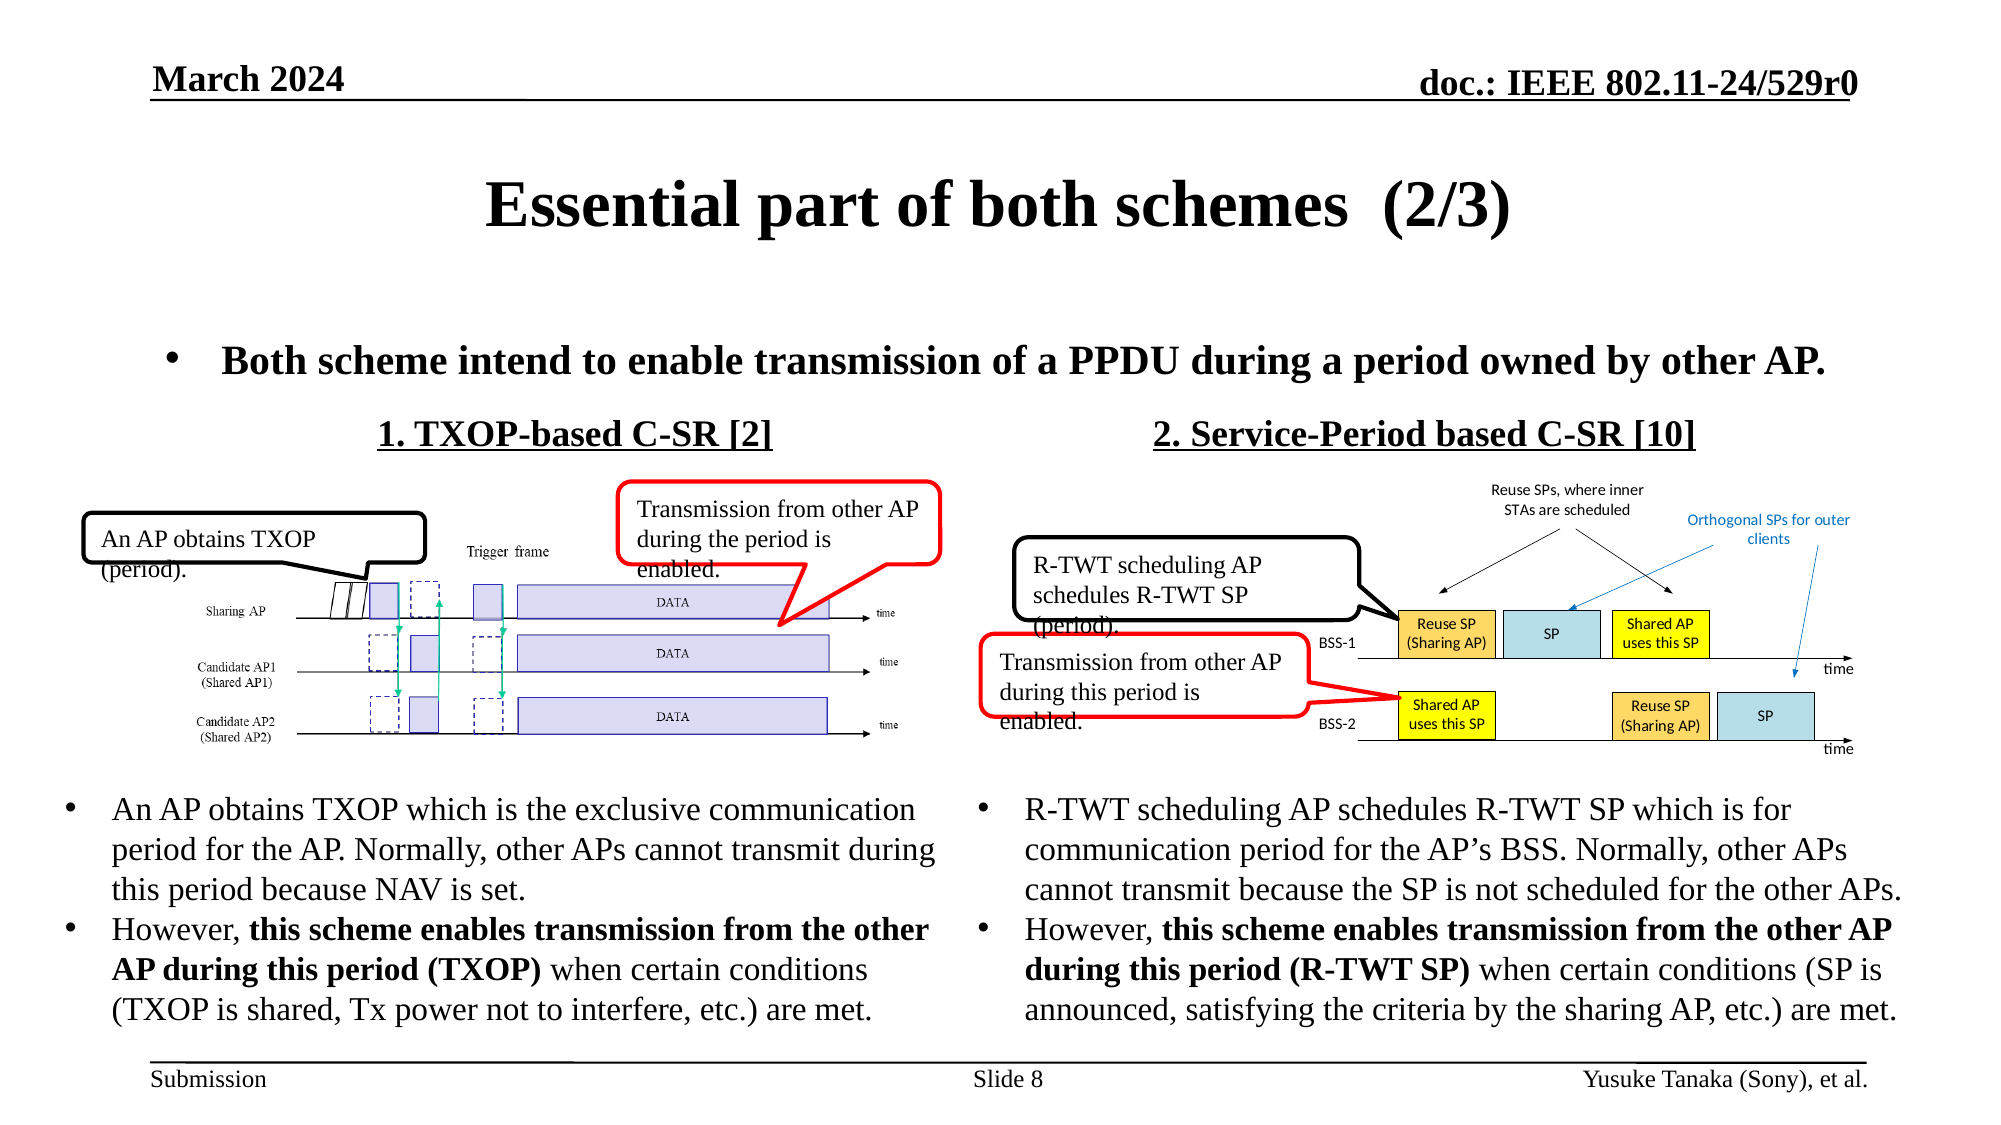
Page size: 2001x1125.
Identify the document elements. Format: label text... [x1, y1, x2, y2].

text_box 2. Service-Period based C-SR [10] [1138, 401, 1712, 462]
footer Yusuke Tanaka (Sony), et al. [1171, 1061, 1869, 1093]
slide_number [152, 54, 563, 100]
text_box 1. TXOP-based C-SR [2] [362, 401, 788, 462]
list Both scheme intend to enable transmission of a PPDU during a period owned by other AP. [149, 324, 1850, 779]
text_box An AP obtains TXOP which is the exclusive communication period for the AP. Normally, other APs cannot transmit during this period because NAV is set. However, this scheme enables transmission from the other AP during this period (TXOP) when certain conditions (TXOP is shared, Tx power not to interfere, etc.) are met. [49, 779, 962, 1035]
slide_number Slide 8 [950, 1061, 1067, 1123]
title Essential part of both schemes (2/3) [149, 112, 1850, 288]
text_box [976, 474, 1863, 768]
text_box R-TWT scheduling AP schedules R-TWT SP which is for communication period for the AP’s BSS. Normally, other APs cannot transmit because the SP is not scheduled for the other APs. However, this scheme enables transmission from the other AP during this period (R-TWT SP) when certain conditions (SP is announced, satisfying the criteria by the sharing AP, etc.) are met. [962, 779, 1925, 1035]
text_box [81, 481, 963, 752]
